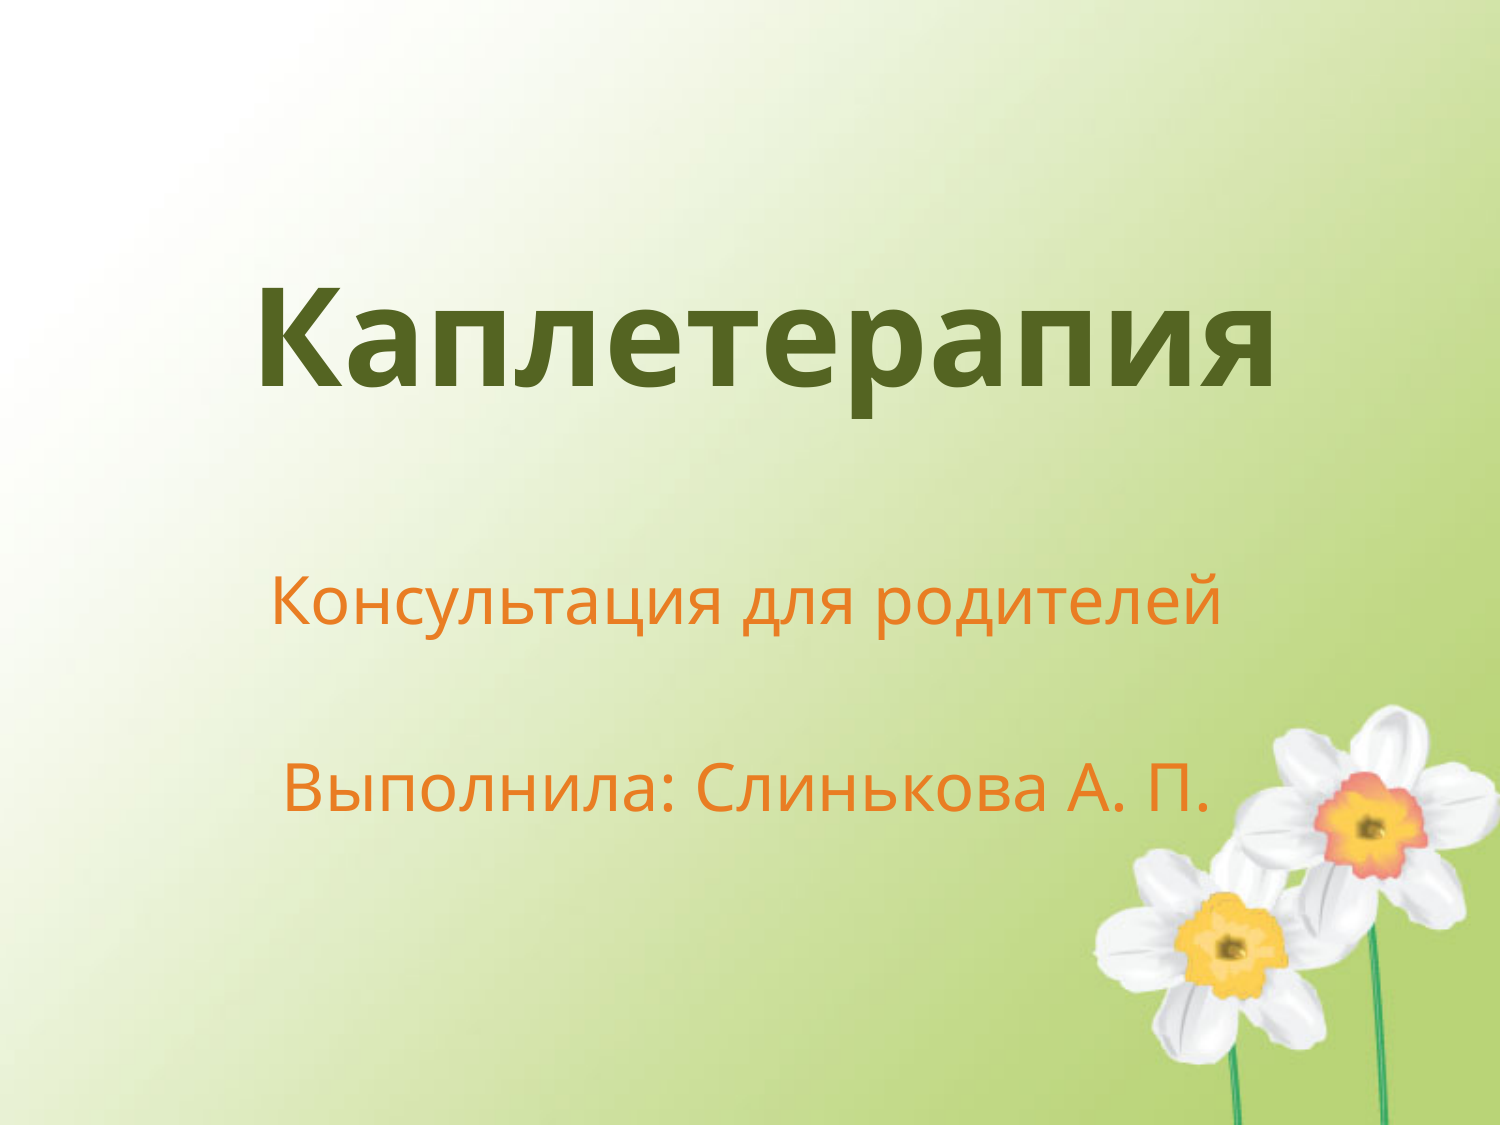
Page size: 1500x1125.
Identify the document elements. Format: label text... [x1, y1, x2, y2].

subtitle Консультация для родителей Выполнила: Слинькова А. П. [222, 550, 1273, 839]
title Каплетерапия [128, 210, 1404, 453]
picture [0, 0, 1500, 1125]
